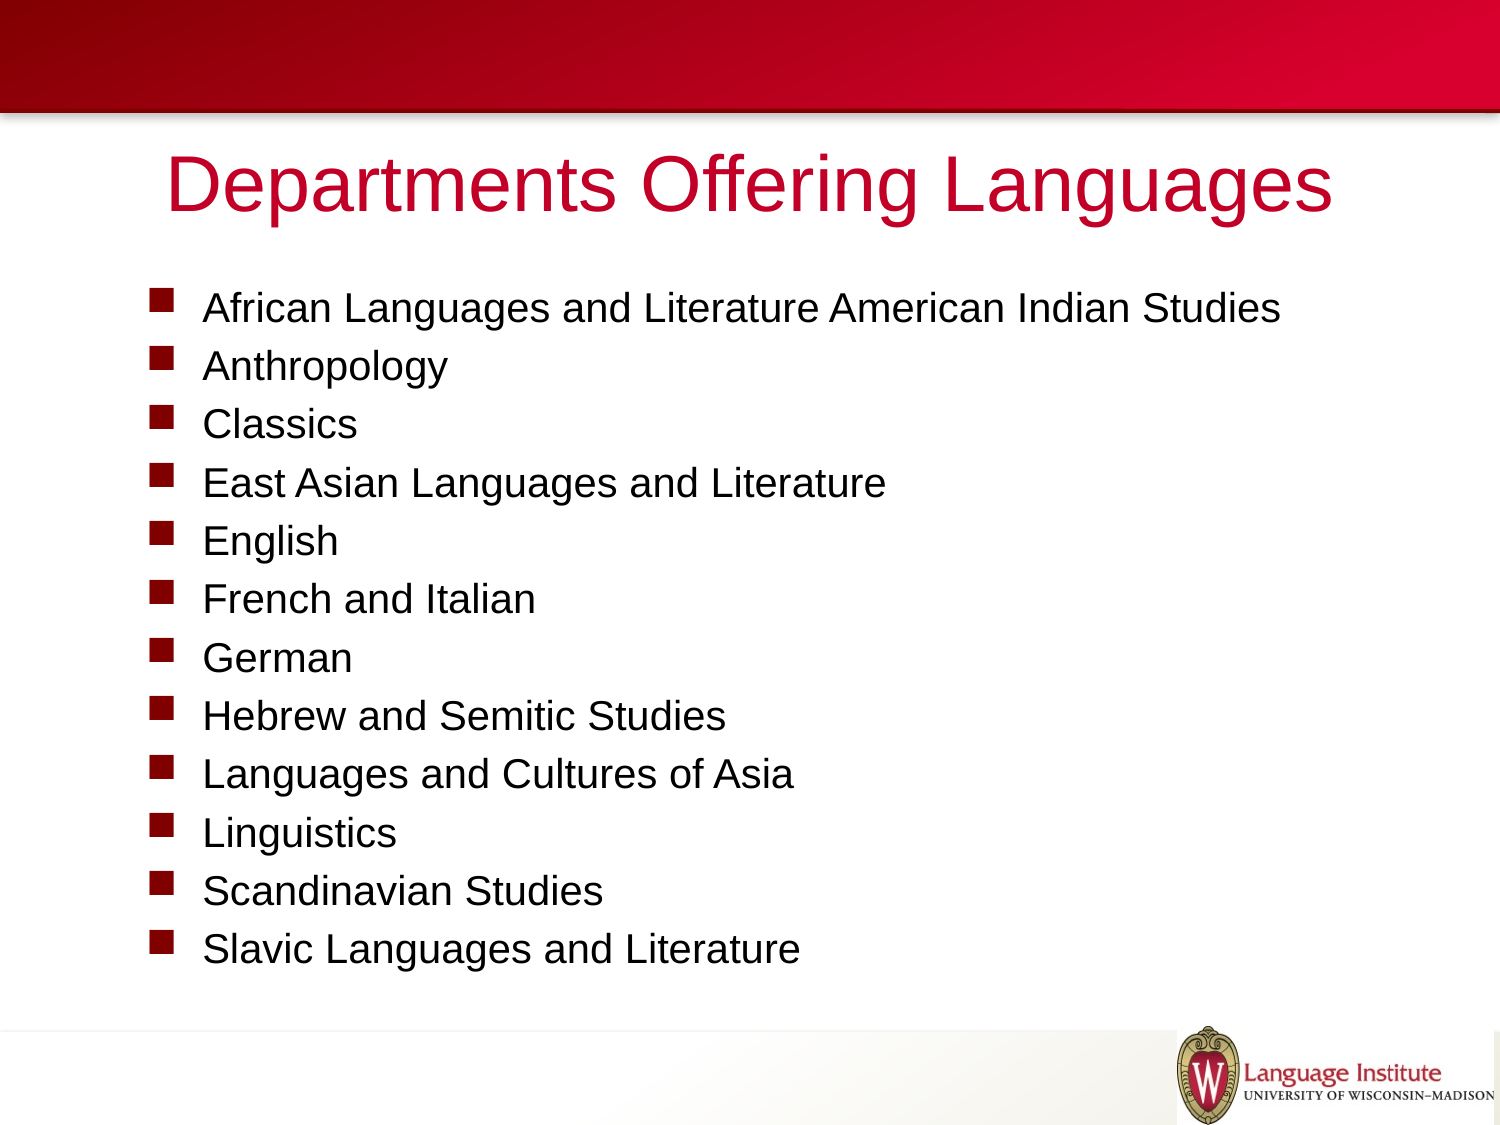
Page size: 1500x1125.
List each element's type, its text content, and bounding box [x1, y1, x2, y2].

list African Languages and Literature American Indian Studies Anthropology Classics East Asian Languages and Literature English French and Italian German Hebrew and Semitic Studies Languages and Cultures of Asia Linguistics Scandinavian Studies Slavic Languages and Literature [131, 273, 1380, 948]
title Departments Offering Languages [0, 124, 1500, 234]
picture [1176, 1026, 1494, 1125]
